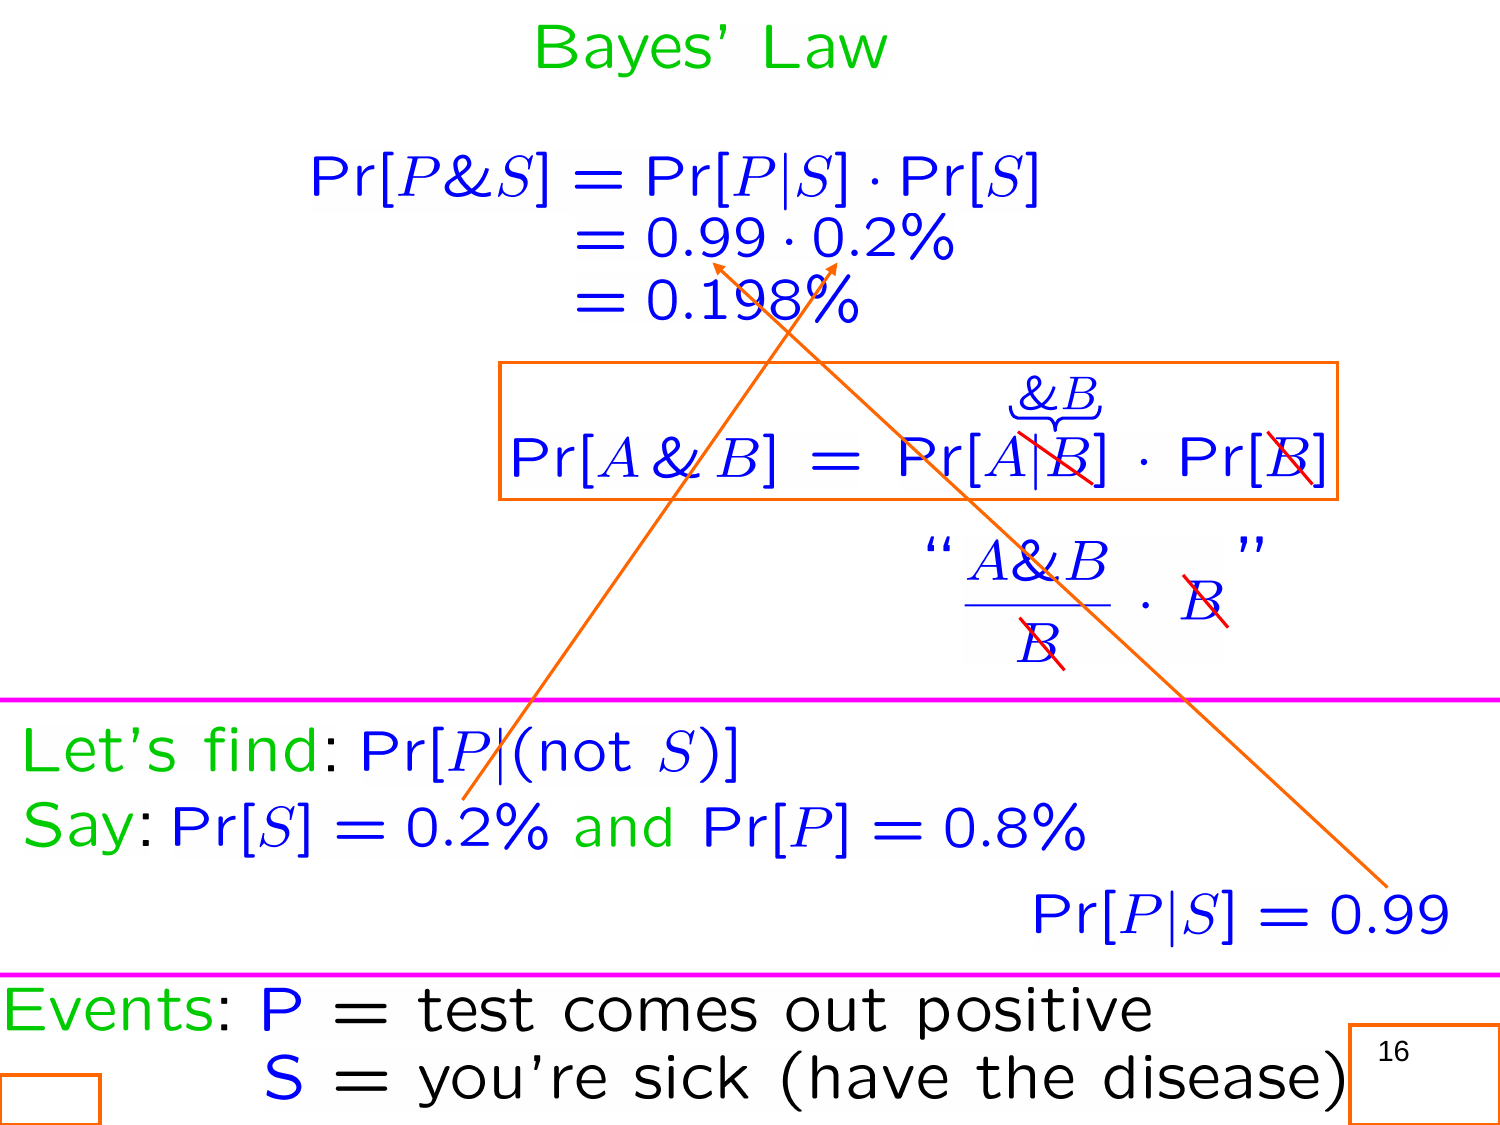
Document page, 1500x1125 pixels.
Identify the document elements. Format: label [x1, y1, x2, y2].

picture [312, 149, 1039, 262]
picture [573, 801, 1087, 860]
text_box [825, 269, 837, 273]
picture [24, 724, 336, 772]
picture [512, 433, 860, 491]
picture [24, 798, 150, 856]
picture [173, 801, 550, 860]
text_box [1349, 1025, 1500, 1125]
picture [362, 724, 736, 788]
picture [1034, 887, 1451, 951]
text_box [499, 362, 767, 500]
text_box [0, 1074, 100, 1125]
text_box [714, 269, 725, 273]
picture [574, 274, 860, 324]
text_box [822, 362, 1338, 500]
picture [5, 987, 230, 1032]
picture [536, 24, 888, 78]
text_box [927, 532, 1263, 663]
text_box [673, 362, 900, 500]
picture [898, 430, 1324, 494]
text_box [1009, 374, 1101, 431]
text_box [262, 987, 1346, 1113]
